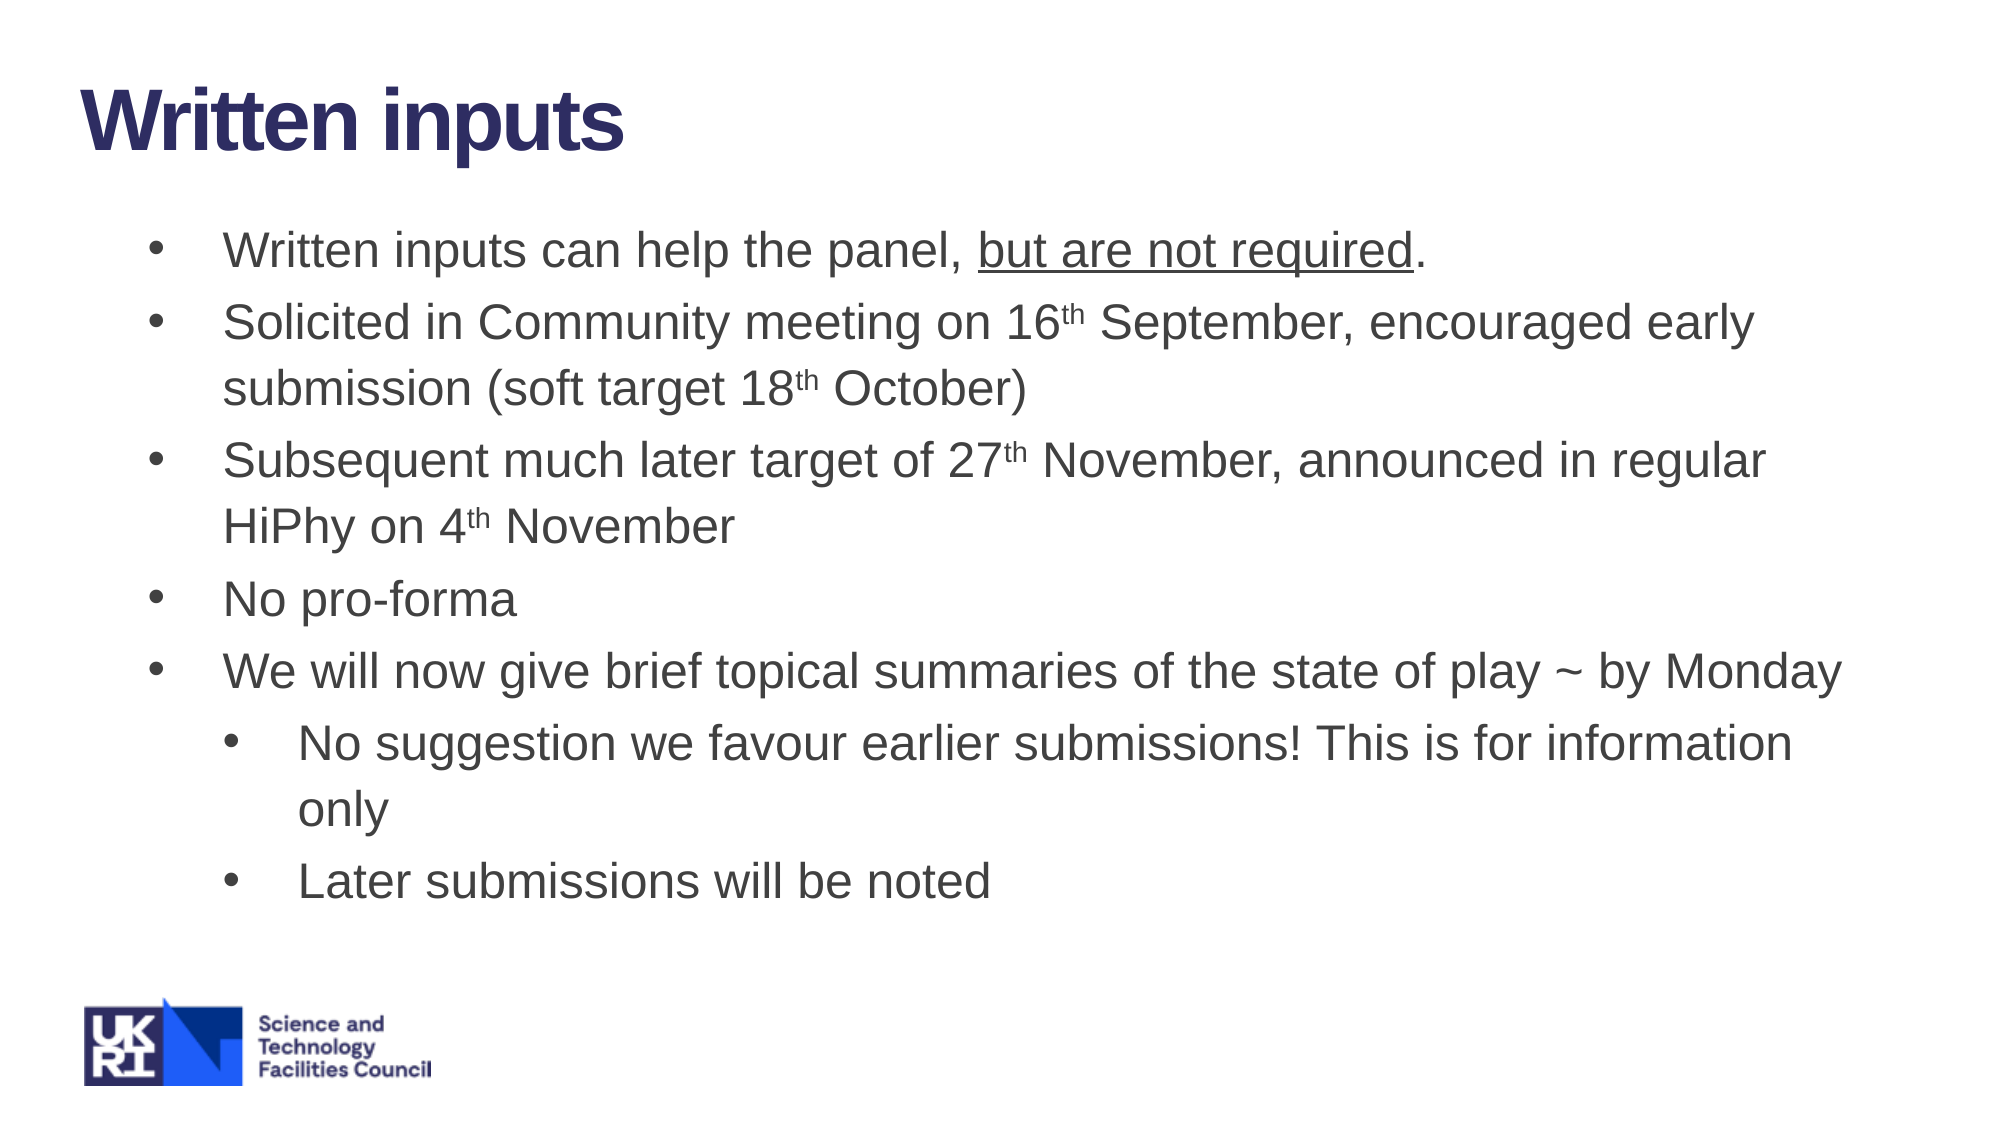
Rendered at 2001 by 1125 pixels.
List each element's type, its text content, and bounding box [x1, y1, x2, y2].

picture [84, 997, 431, 1086]
text_box Written inputs can help the panel, but are not required. Solicited in Community meeting on 16th September, encouraged early submission (soft target 18th October) Subsequent much later target of 27th November, announced in regular HiPhy on 4th November No pro-forma We will now give brief topical summaries of the state of play ~ by Monday No suggestion we favour earlier submissions! This is for information only Later submissions will be noted [85, 204, 1904, 917]
text_box Written inputs [66, 55, 1975, 176]
